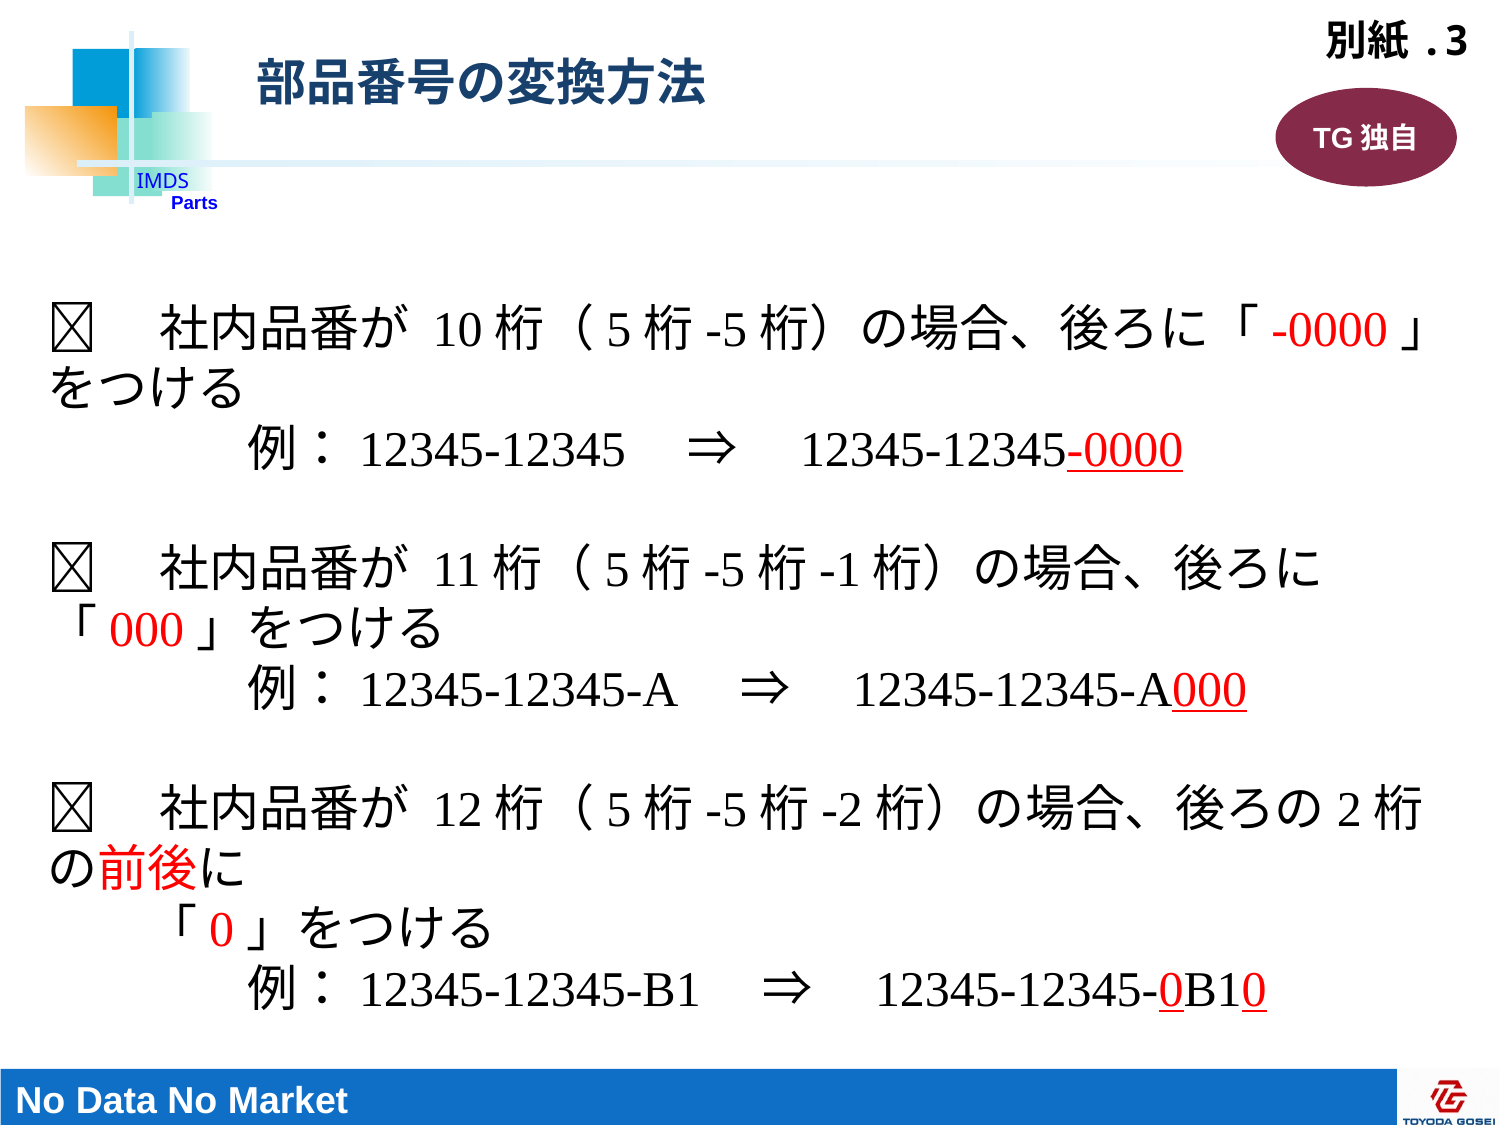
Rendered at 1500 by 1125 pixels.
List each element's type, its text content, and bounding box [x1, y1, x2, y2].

text_box TG独自 [1275, 87, 1457, 187]
text_box  社内品番が 10桁（5桁-5桁）の場合、後ろに「-0000」をつける 例：12345-12345 ⇒ 12345-12345-0000  社内品番が 11桁（5桁-5桁-1桁）の場合、後ろに「000」をつける 例：12345-12345-A ⇒ 12345-12345-A000  社内品番が 12桁（5桁-5桁-2桁）の場合、後ろの2桁の前後に 「0」をつける 例：12345-12345-B1 ⇒ 12345-12345-0B10 [35, 290, 1471, 1023]
slide_number 別紙.3 [1412, 0, 1500, 79]
picture [1397, 1068, 1500, 1125]
title 部品番号の変換方法 [242, 0, 1412, 161]
